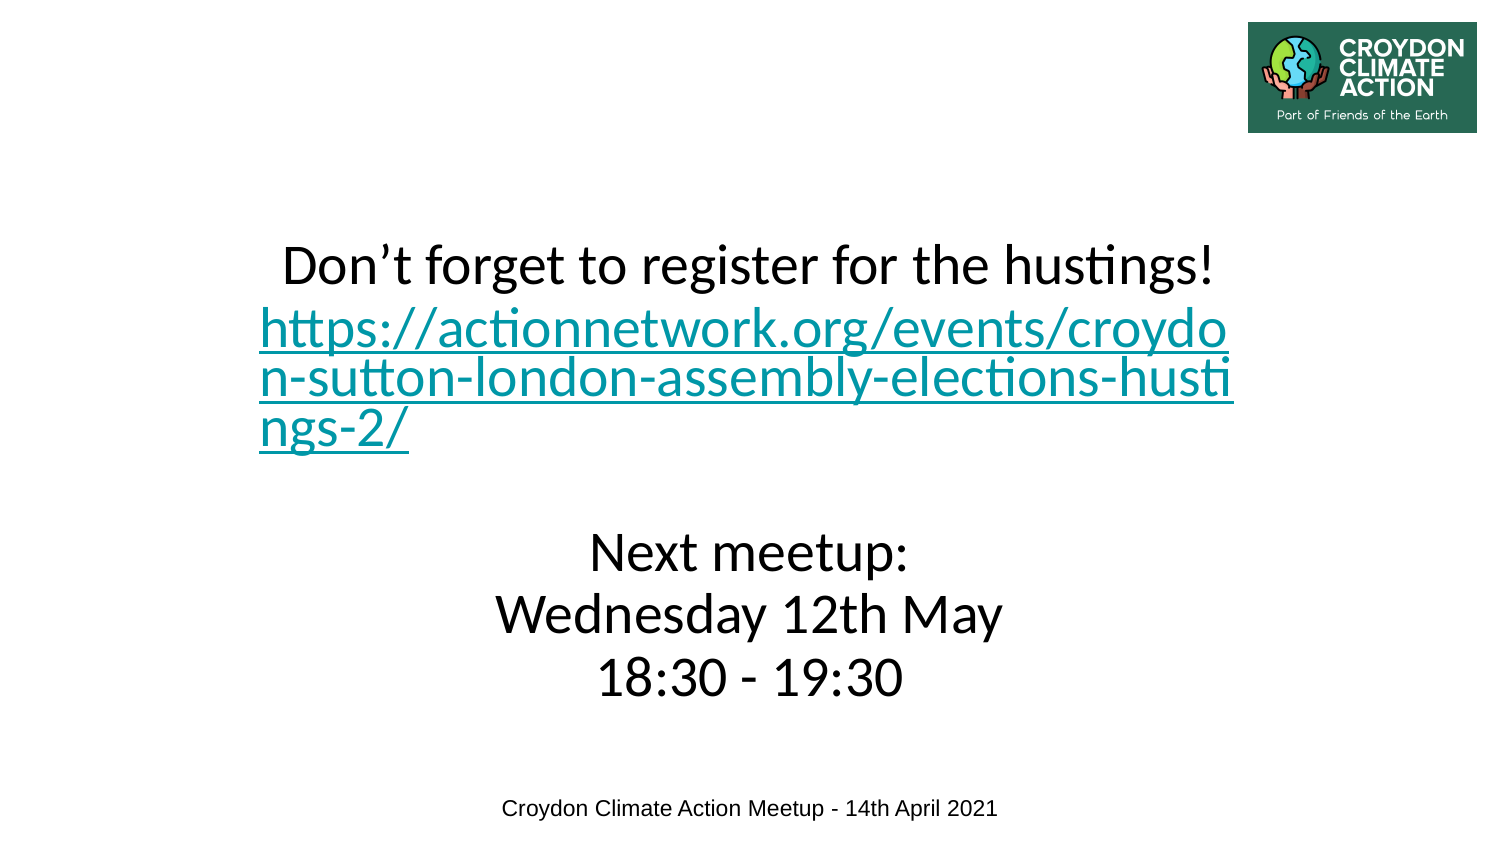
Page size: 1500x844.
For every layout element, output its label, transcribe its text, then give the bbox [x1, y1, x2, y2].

title Don’t forget to register for the hustings! https://actionnetwork.org/events/croydon-sutton-london-assembly-elections-hustings-2/ Next meetup: Wednesday 12th May 18:30 - 19:30 [248, 148, 1252, 696]
footer Croydon Climate Action Meetup - 14th April 2021 [455, 557, 1045, 844]
picture [1247, 22, 1477, 133]
